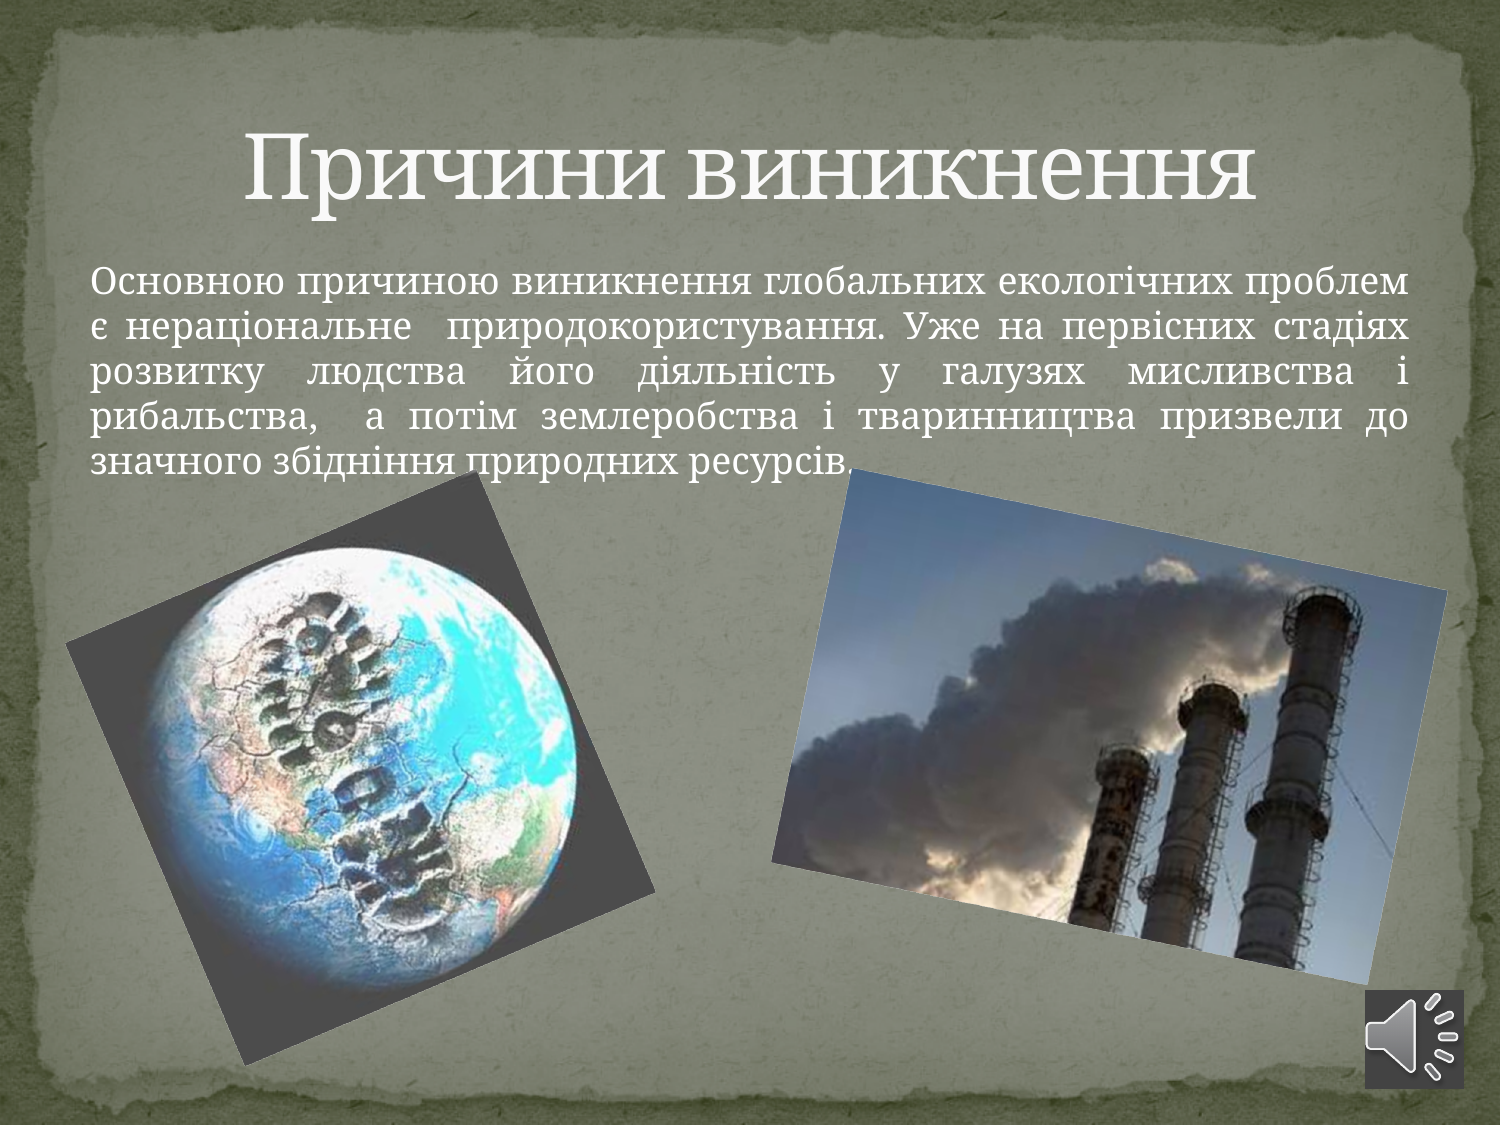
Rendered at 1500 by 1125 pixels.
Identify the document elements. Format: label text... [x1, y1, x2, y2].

list Основною причиною виникнення глобальних екологічних проблем є нераціональне природокористування. Уже на первісних стадіях розвитку людства його діяльність у галузях мисливства і рибальства, а потім землеробства і тваринництва призвели до значного збідніння природних ресурсів. [75, 249, 1425, 1000]
picture [1365, 990, 1464, 1089]
picture [772, 469, 1447, 984]
title Причини виникнення [74, 24, 1425, 225]
picture [66, 470, 655, 1066]
